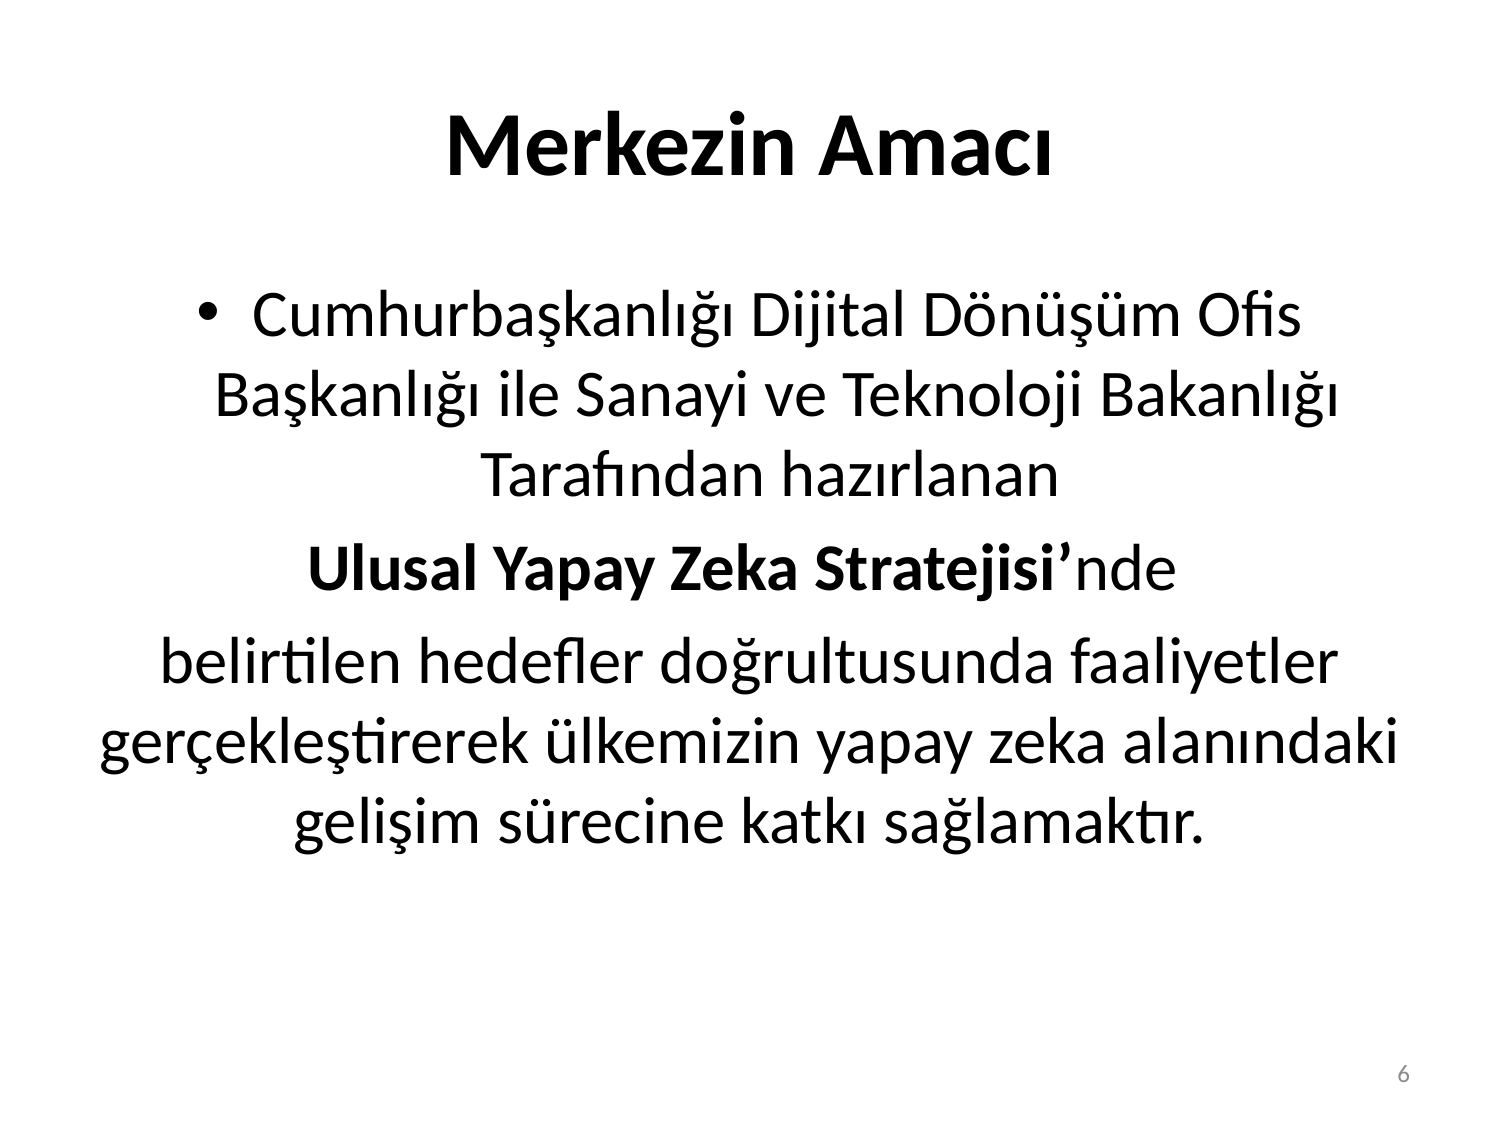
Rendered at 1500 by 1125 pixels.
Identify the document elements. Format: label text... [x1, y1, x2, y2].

slide_number 6 [1074, 1042, 1425, 1103]
list Cumhurbaşkanlığı Dijital Dönüşüm Ofis Başkanlığı ile Sanayi ve Teknoloji Bakanlığı Tarafından hazırlanan Ulusal Yapay Zeka Stratejisi’nde belirtilen hedefler doğrultusunda faaliyetler gerçekleştirerek ülkemizin yapay zeka alanındaki gelişim sürecine katkı sağlamaktır. [75, 262, 1425, 1052]
title Merkezin Amacı [75, 45, 1425, 233]
